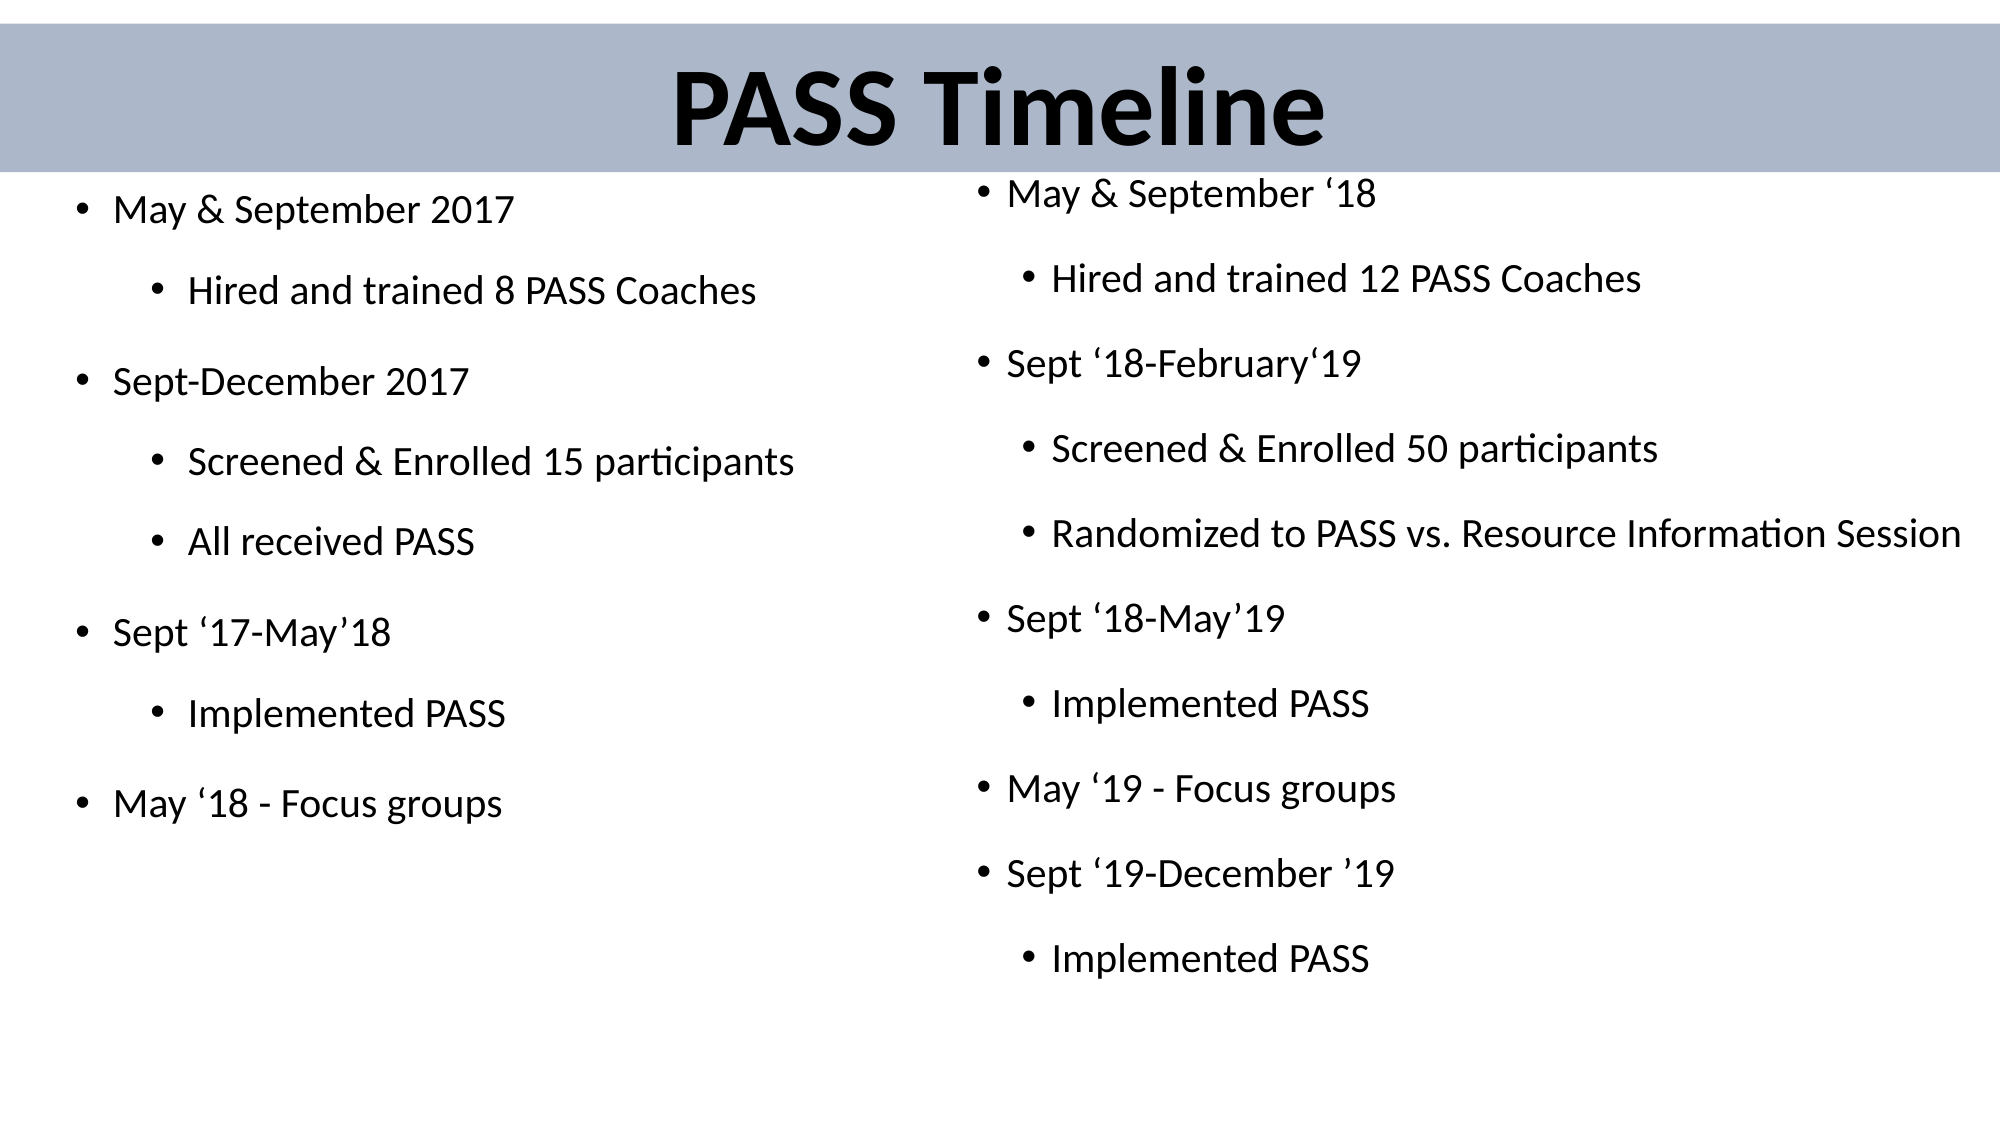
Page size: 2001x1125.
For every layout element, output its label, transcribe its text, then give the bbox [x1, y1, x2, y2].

text_box May & September ‘18 Hired and trained 12 PASS Coaches Sept ‘18-February‘19 Screened & Enrolled 50 participants Randomized to PASS vs. Resource Information Session Sept ‘18-May’19 Implemented PASS May ‘19 - Focus groups Sept ‘19-December ’19 Implemented PASS [962, 173, 2000, 1125]
title PASS Timeline [333, 23, 1667, 195]
text_box [1667, 23, 2000, 173]
text_box [0, 23, 333, 173]
list May & September 2017 Hired and trained 8 PASS Coaches Sept-December 2017 Screened & Enrolled 15 participants All received PASS Sept ‘17-May’18 Implemented PASS May ‘18 - Focus groups [60, 180, 962, 1125]
